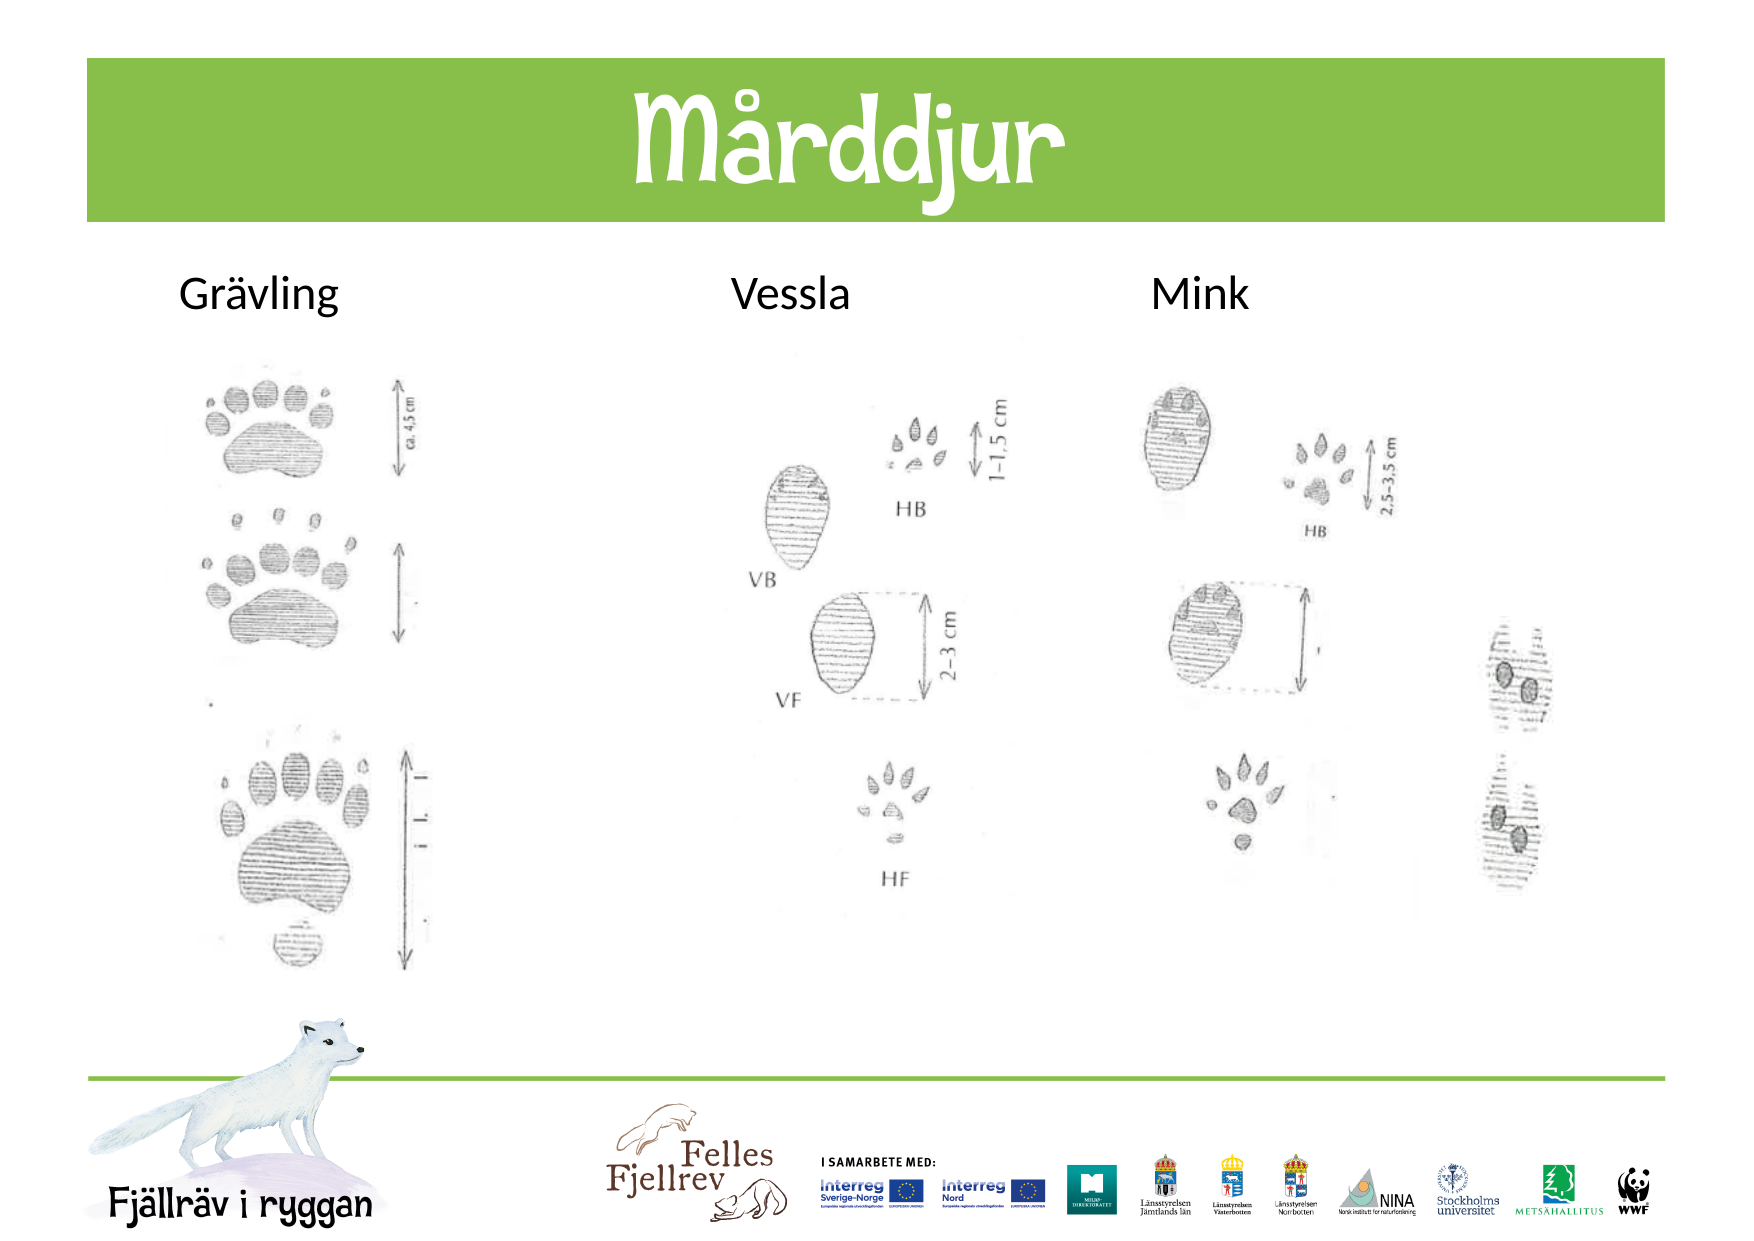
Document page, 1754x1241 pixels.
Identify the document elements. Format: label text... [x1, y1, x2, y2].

picture [0, 0, 1754, 1241]
text_box Vessla [718, 268, 919, 326]
text_box Mink [1138, 268, 1320, 326]
text_box Grävling [166, 268, 375, 326]
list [166, 342, 460, 671]
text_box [718, 332, 1046, 927]
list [1138, 332, 1418, 923]
